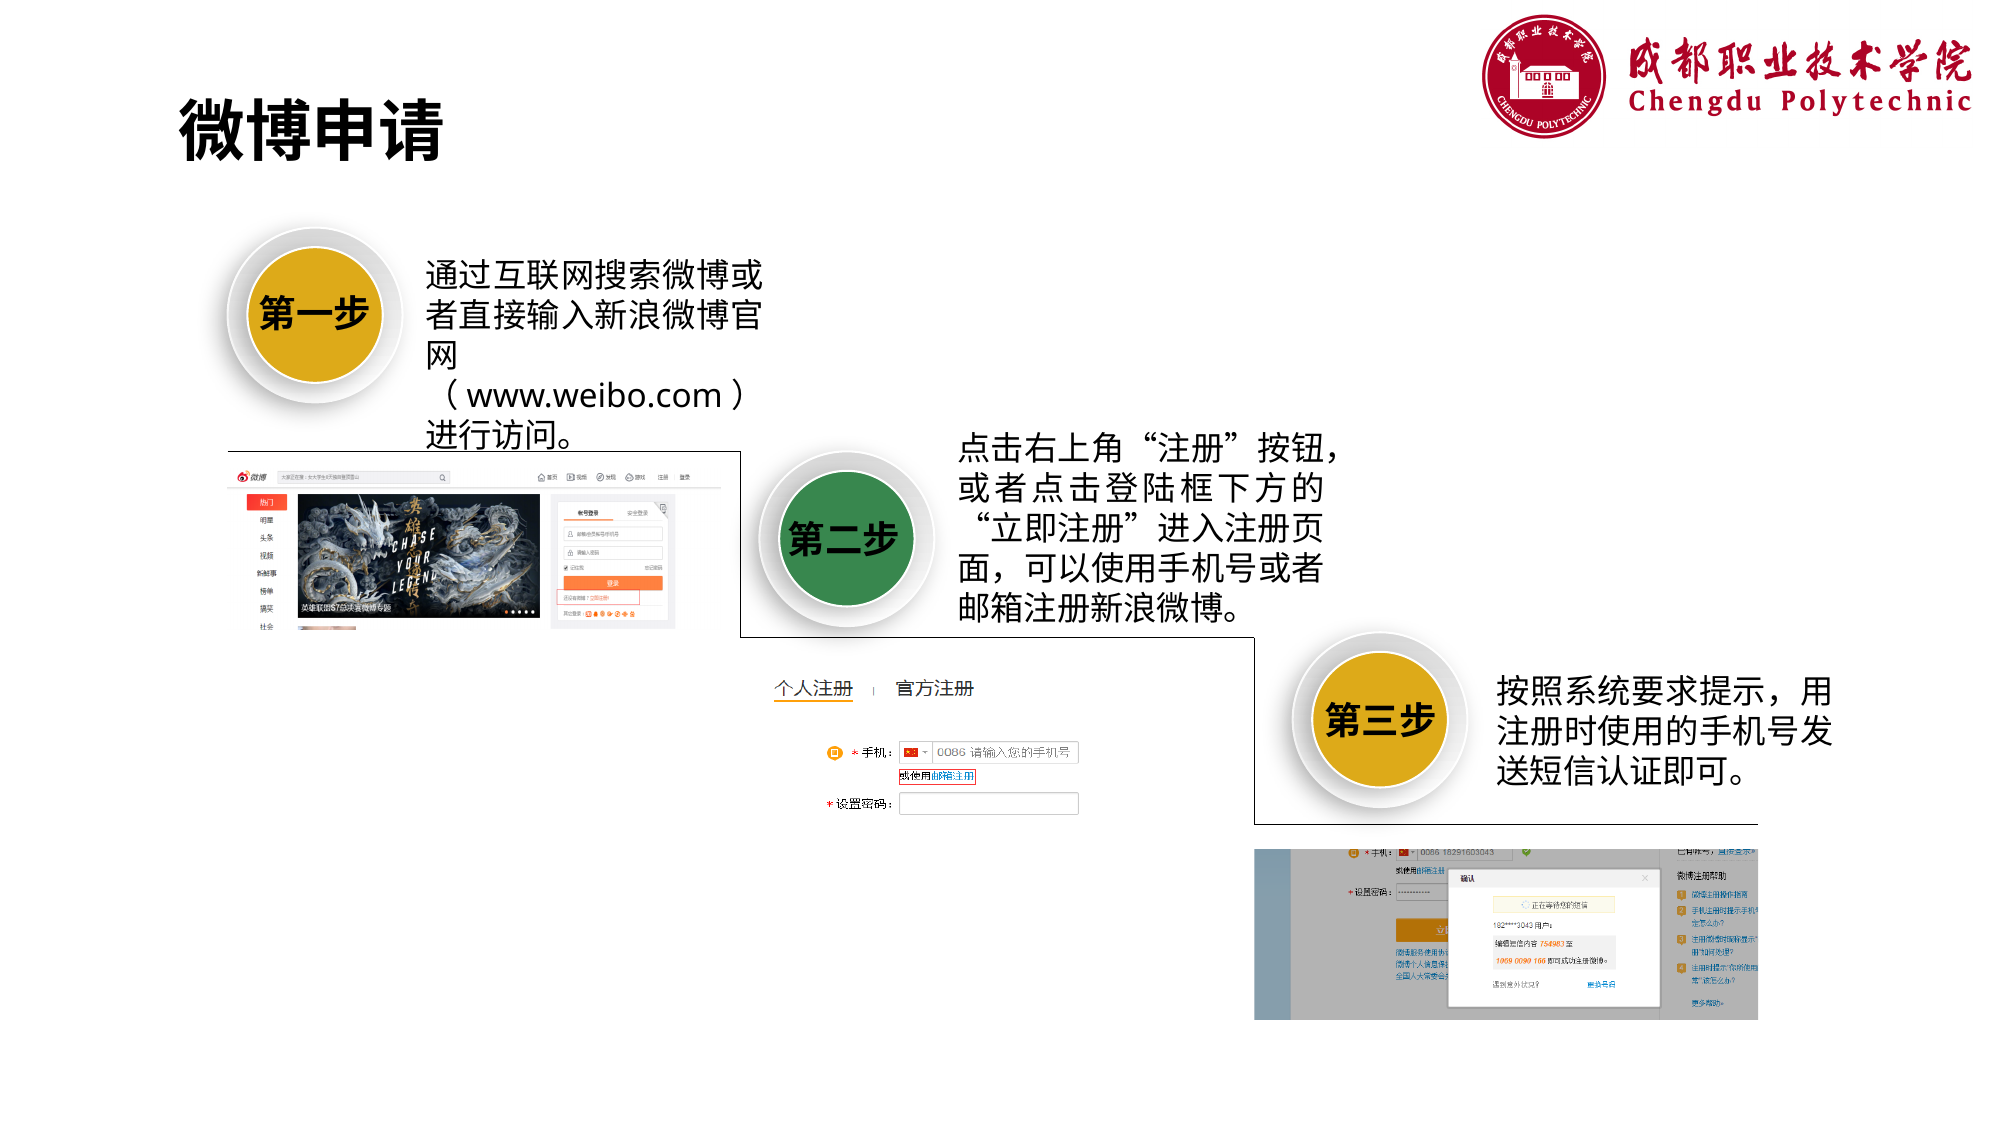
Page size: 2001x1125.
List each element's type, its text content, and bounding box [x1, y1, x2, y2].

picture [1481, 0, 1973, 148]
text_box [759, 451, 935, 627]
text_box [227, 227, 403, 403]
text_box 微博申请 [163, 42, 832, 225]
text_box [1292, 632, 1468, 808]
text_box 通过互联网搜索微博或者直接输入新浪微博官网（www.weibo.com）进行访问。 [410, 247, 780, 462]
picture [227, 468, 721, 630]
text_box 点击右上角“注册”按钮，或者点击登陆框下方的“立即注册”进入注册页面，可以使用手机号或者邮箱注册新浪微博。 [942, 420, 1340, 635]
picture [740, 658, 1225, 825]
picture [1254, 849, 1759, 1020]
text_box 按照系统要求提示，用注册时使用的手机号发送短信认证即可。 [1481, 663, 1849, 798]
